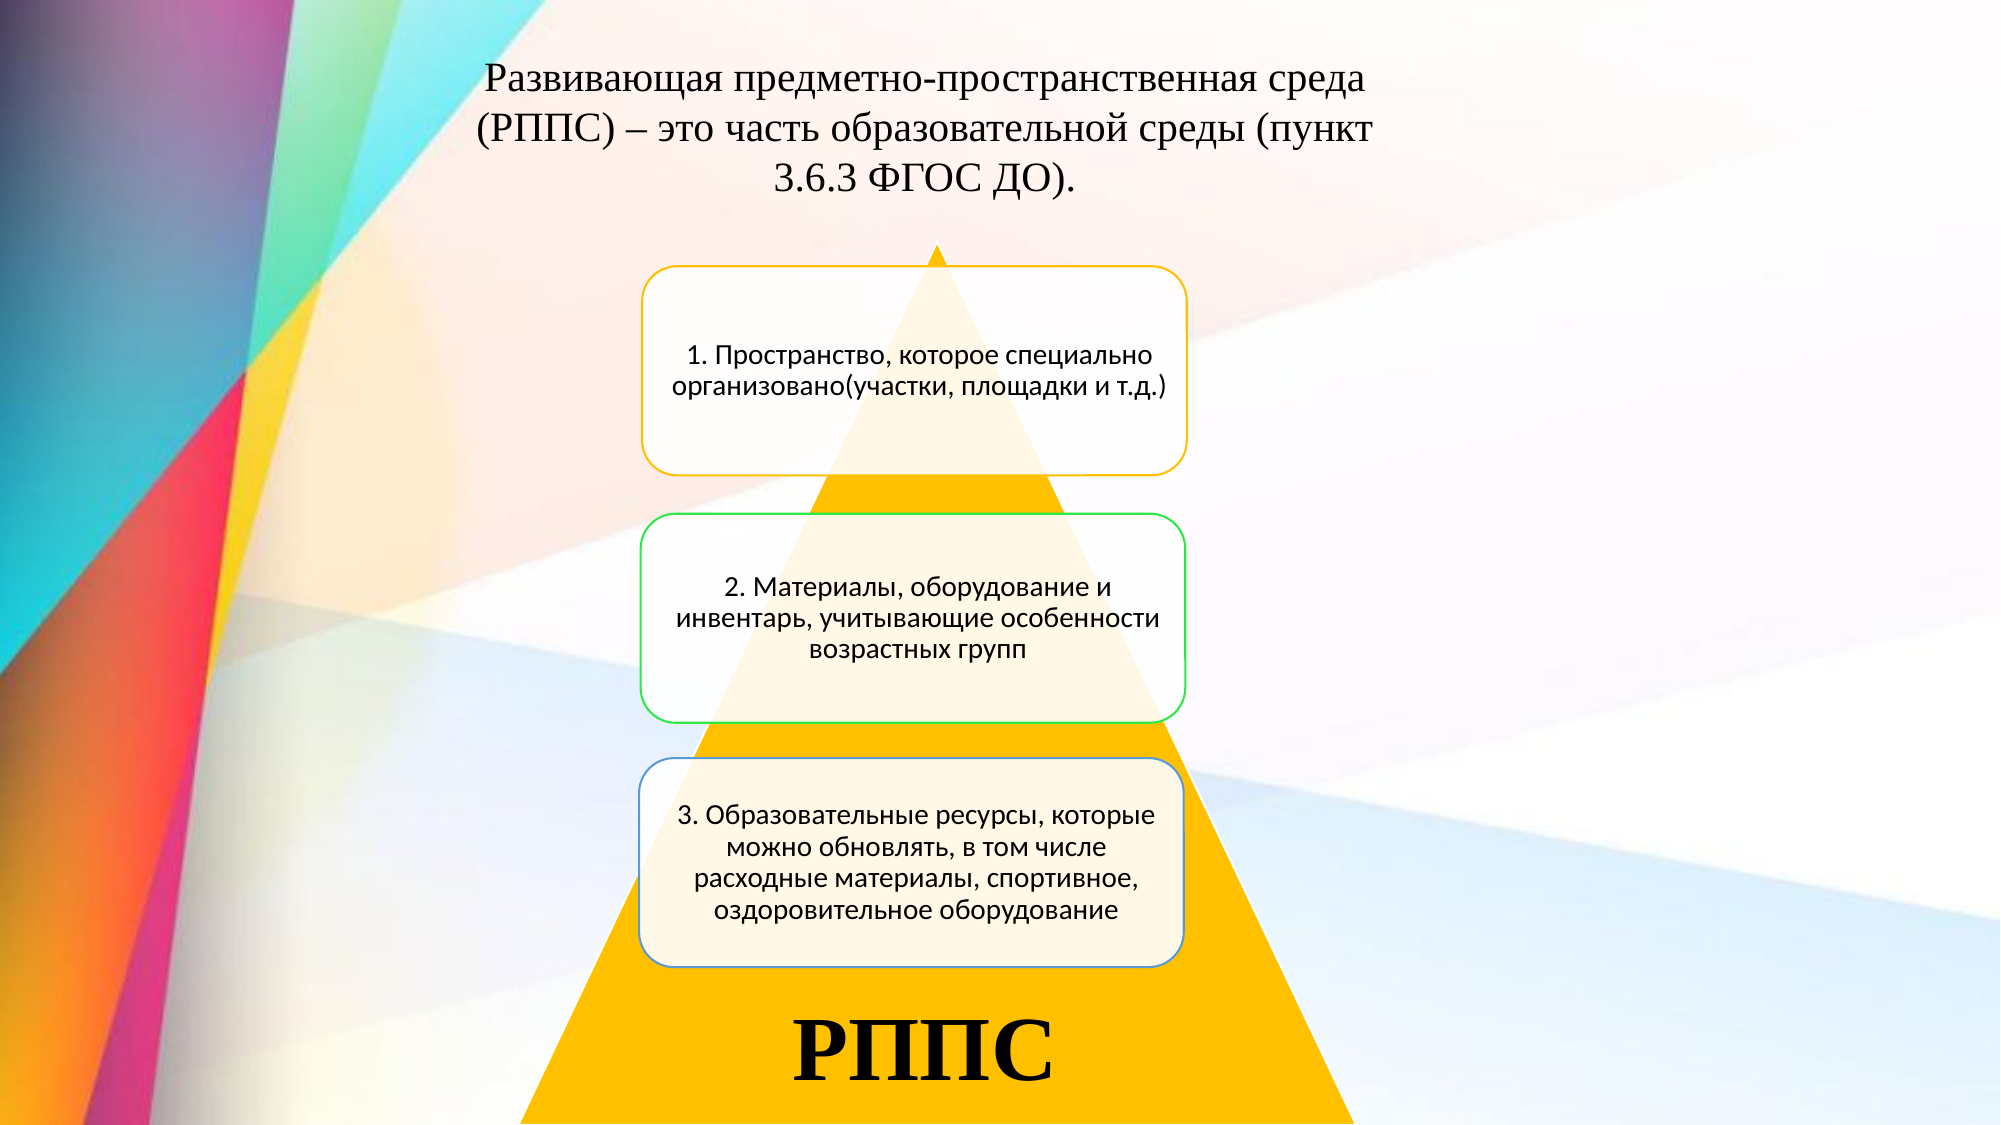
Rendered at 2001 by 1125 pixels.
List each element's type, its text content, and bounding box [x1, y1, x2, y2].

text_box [518, 241, 1482, 1125]
text_box Развивающая предметно-пространственная среда (РППС) – это часть образовательной среды (пункт 3.6.3 ФГОС ДО). [460, 42, 1390, 207]
picture [0, 0, 2001, 1125]
